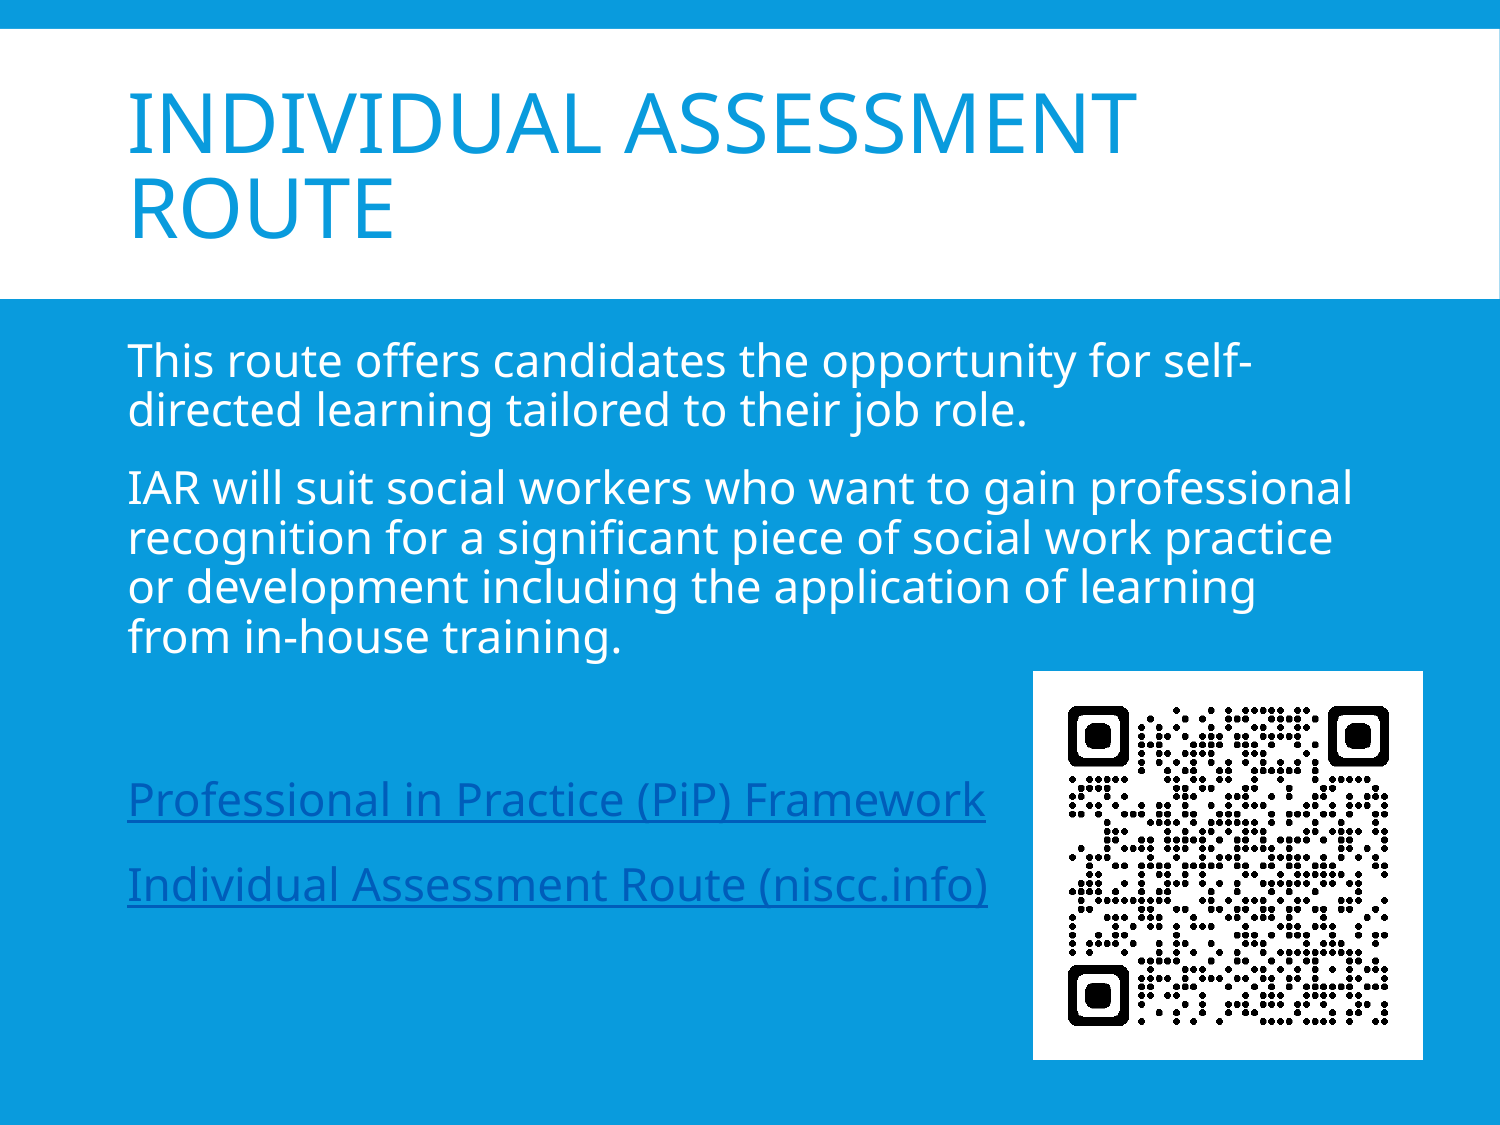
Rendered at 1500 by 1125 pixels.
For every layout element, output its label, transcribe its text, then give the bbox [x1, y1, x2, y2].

title INDIVIDUAL ASSESSMENT ROUTE [112, 46, 1388, 295]
list This route offers candidates the opportunity for self-directed learning tailored to their job role. IAR will suit social workers who want to gain professional recognition for a significant piece of social work practice or development including the application of learning from in-house training. Professional in Practice (PiP) Framework Individual Assessment Route (niscc.info) [112, 329, 1388, 1020]
picture [1034, 672, 1422, 1059]
